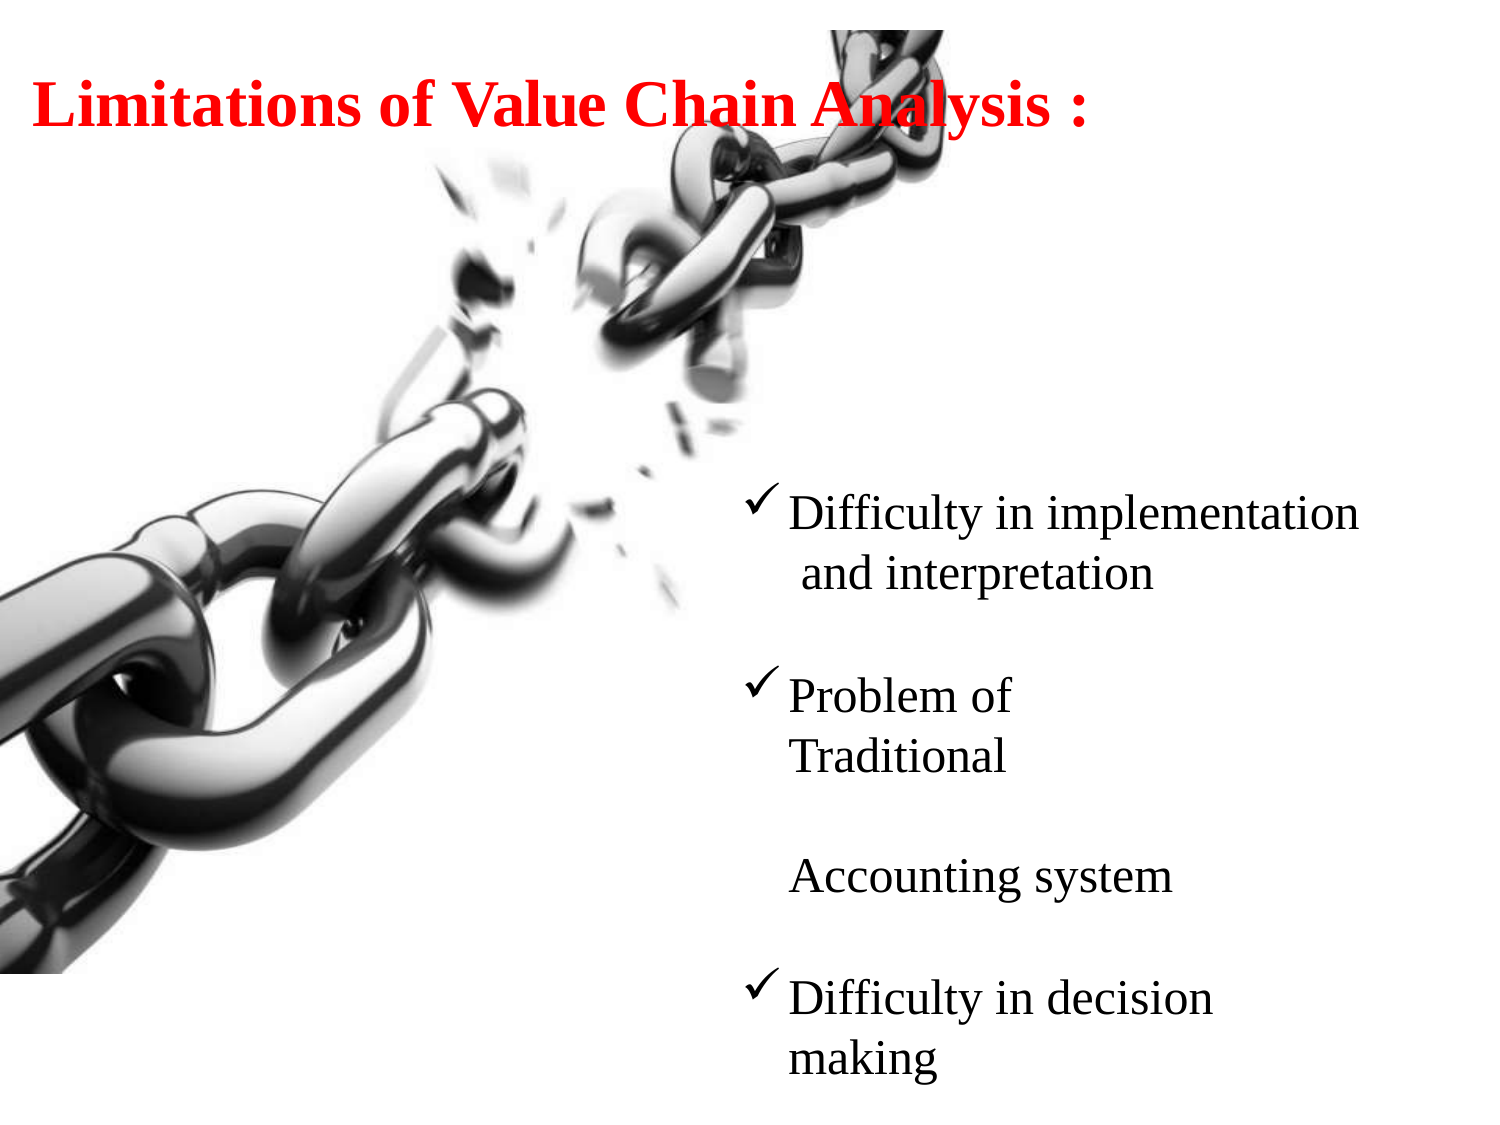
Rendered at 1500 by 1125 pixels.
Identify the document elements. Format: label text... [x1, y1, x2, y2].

list Difficulty in implementation and interpretation Problem of Traditional Accounting system Difficulty in decision making [82, 477, 1418, 1118]
text_box [0, 30, 951, 974]
title Limitations of Value Chain Analysis : [30, 57, 1096, 248]
